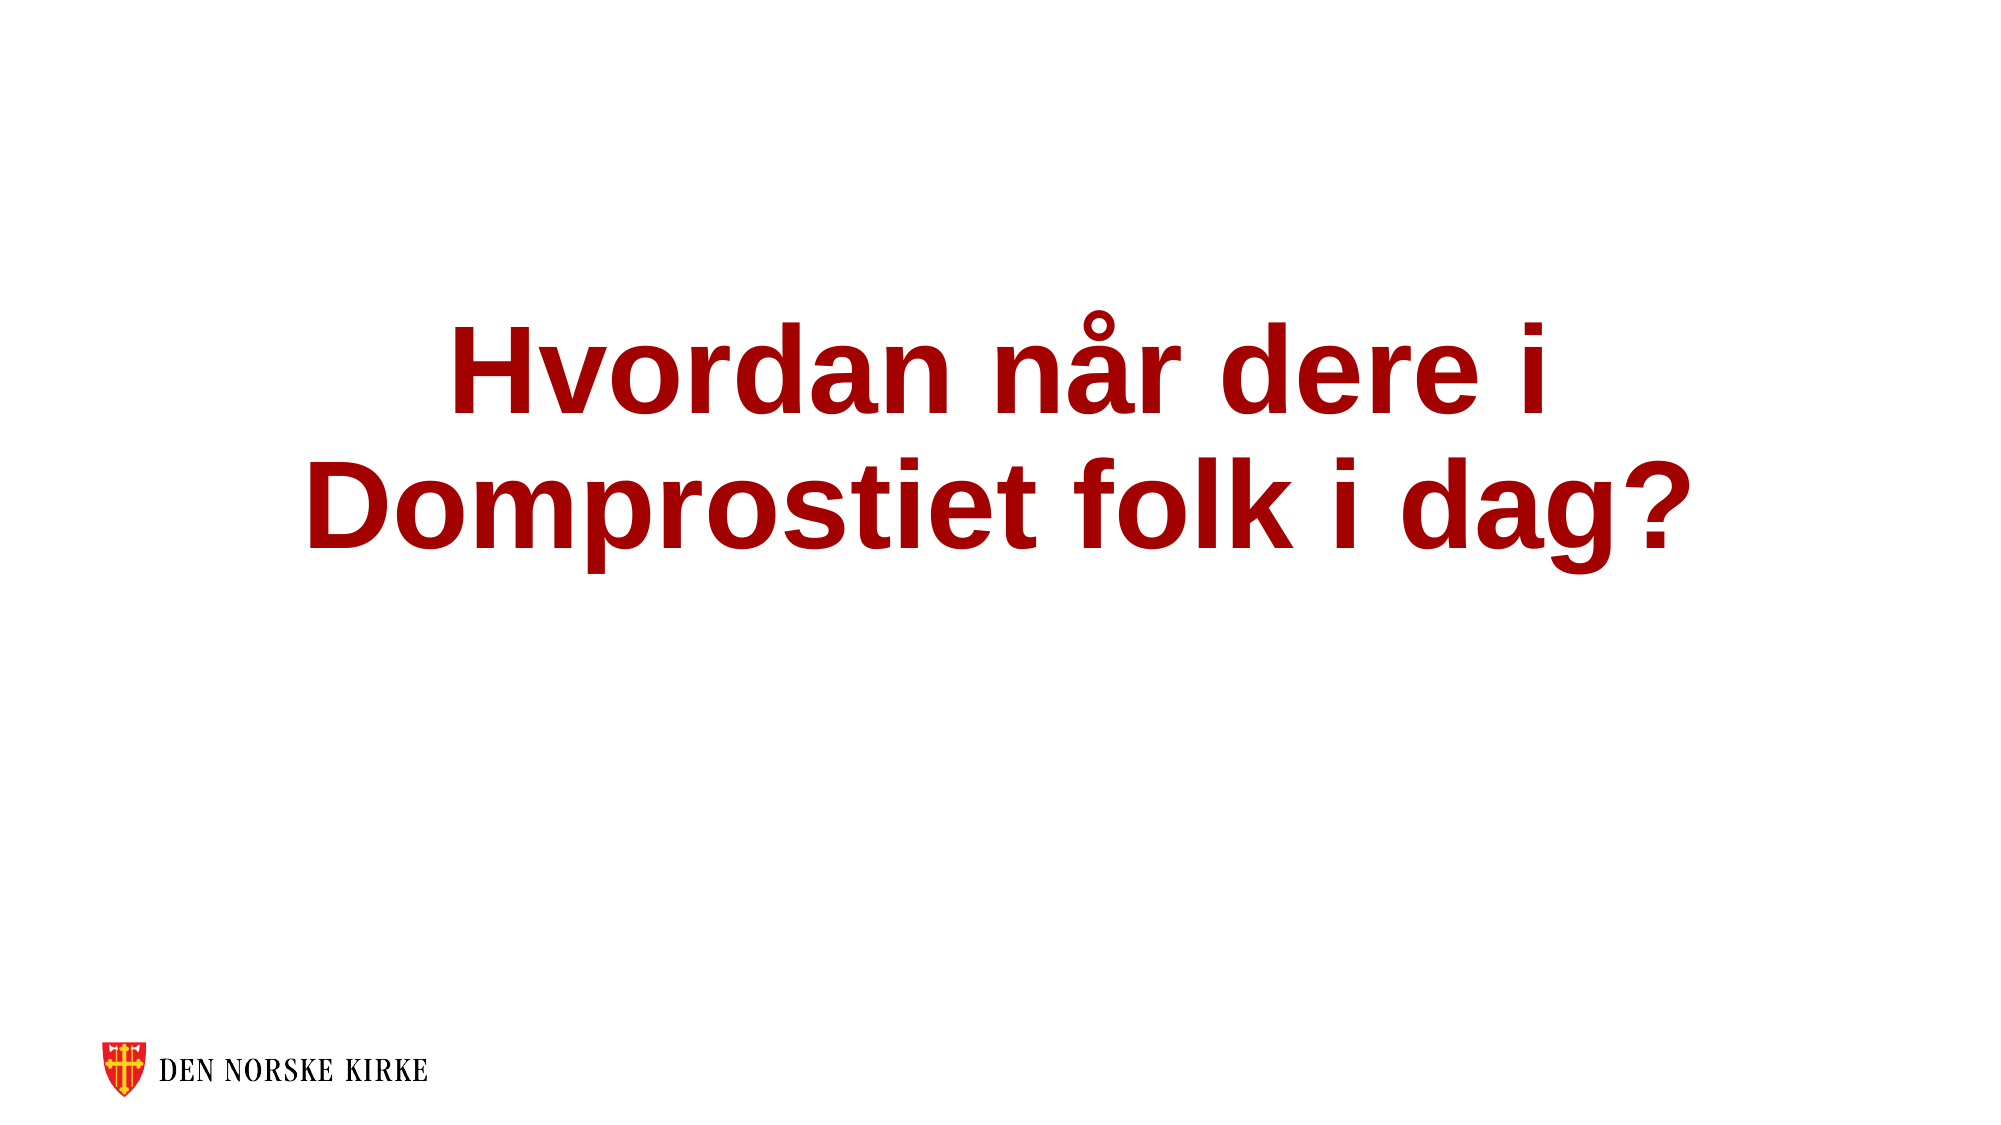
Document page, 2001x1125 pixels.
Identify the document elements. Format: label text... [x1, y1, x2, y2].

title Hvordan når dere i Domprostiet folk i dag? [249, 184, 1750, 576]
picture [102, 1042, 427, 1097]
